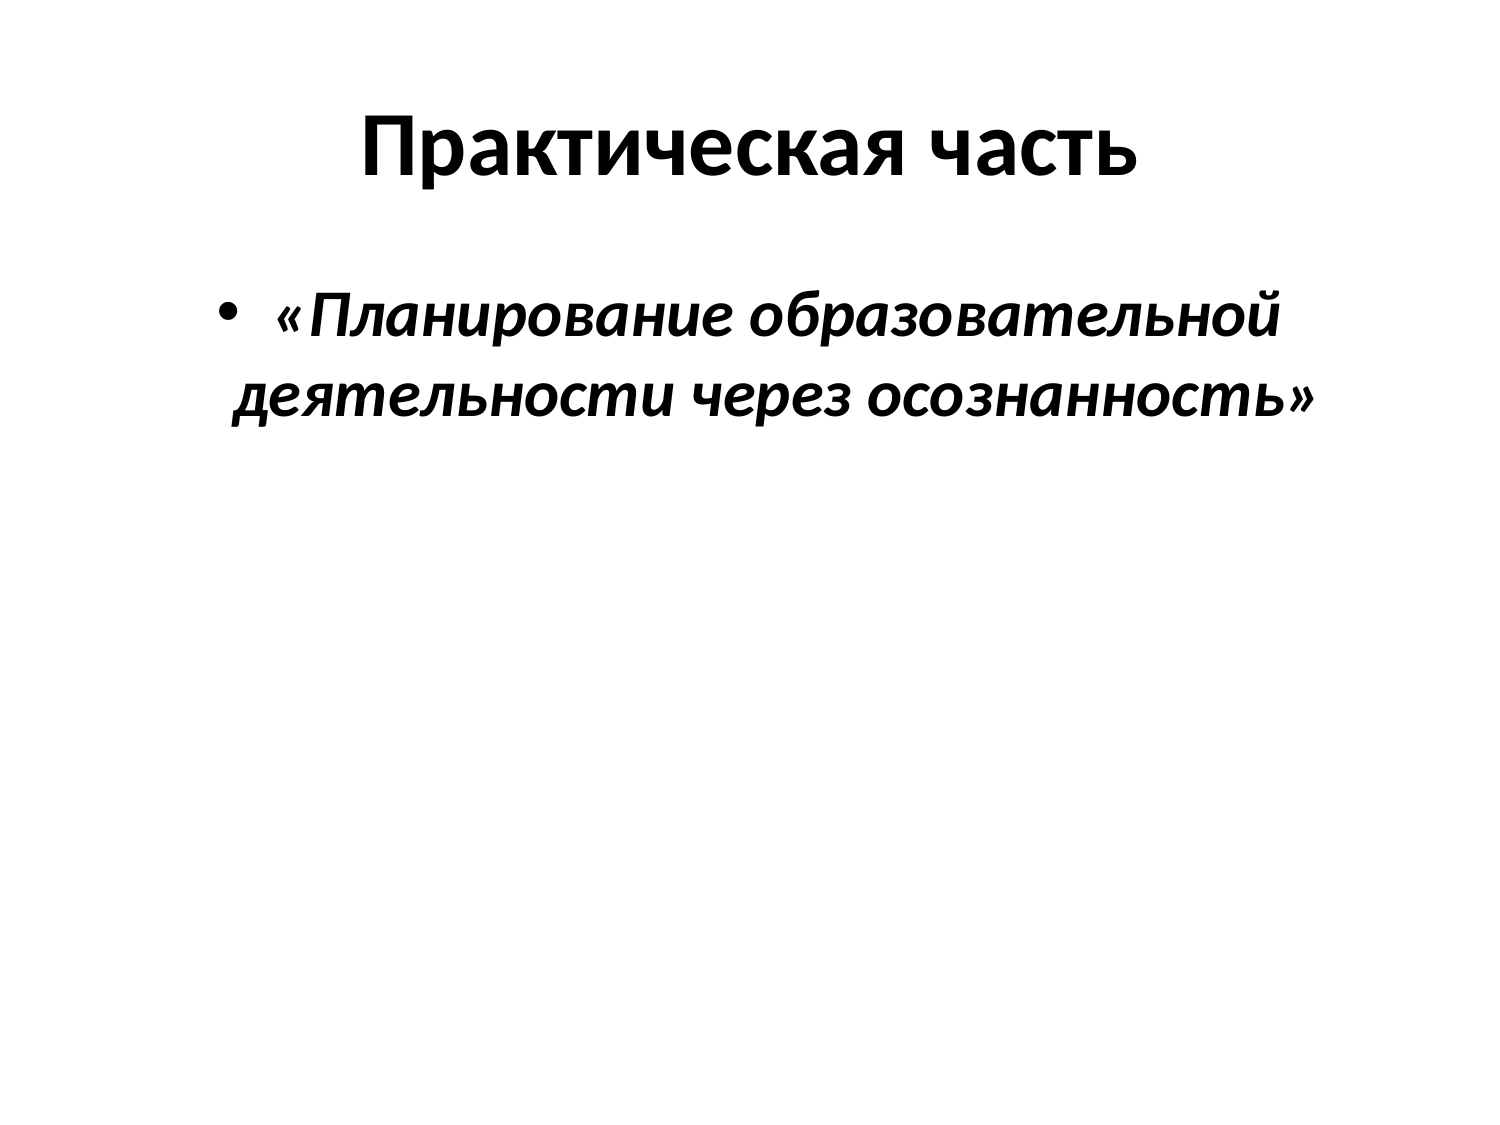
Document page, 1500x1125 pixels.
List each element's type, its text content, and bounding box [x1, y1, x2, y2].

list «Планирование образовательной деятельности через осознанность» [75, 262, 1425, 1005]
title Практическая часть [75, 45, 1425, 233]
